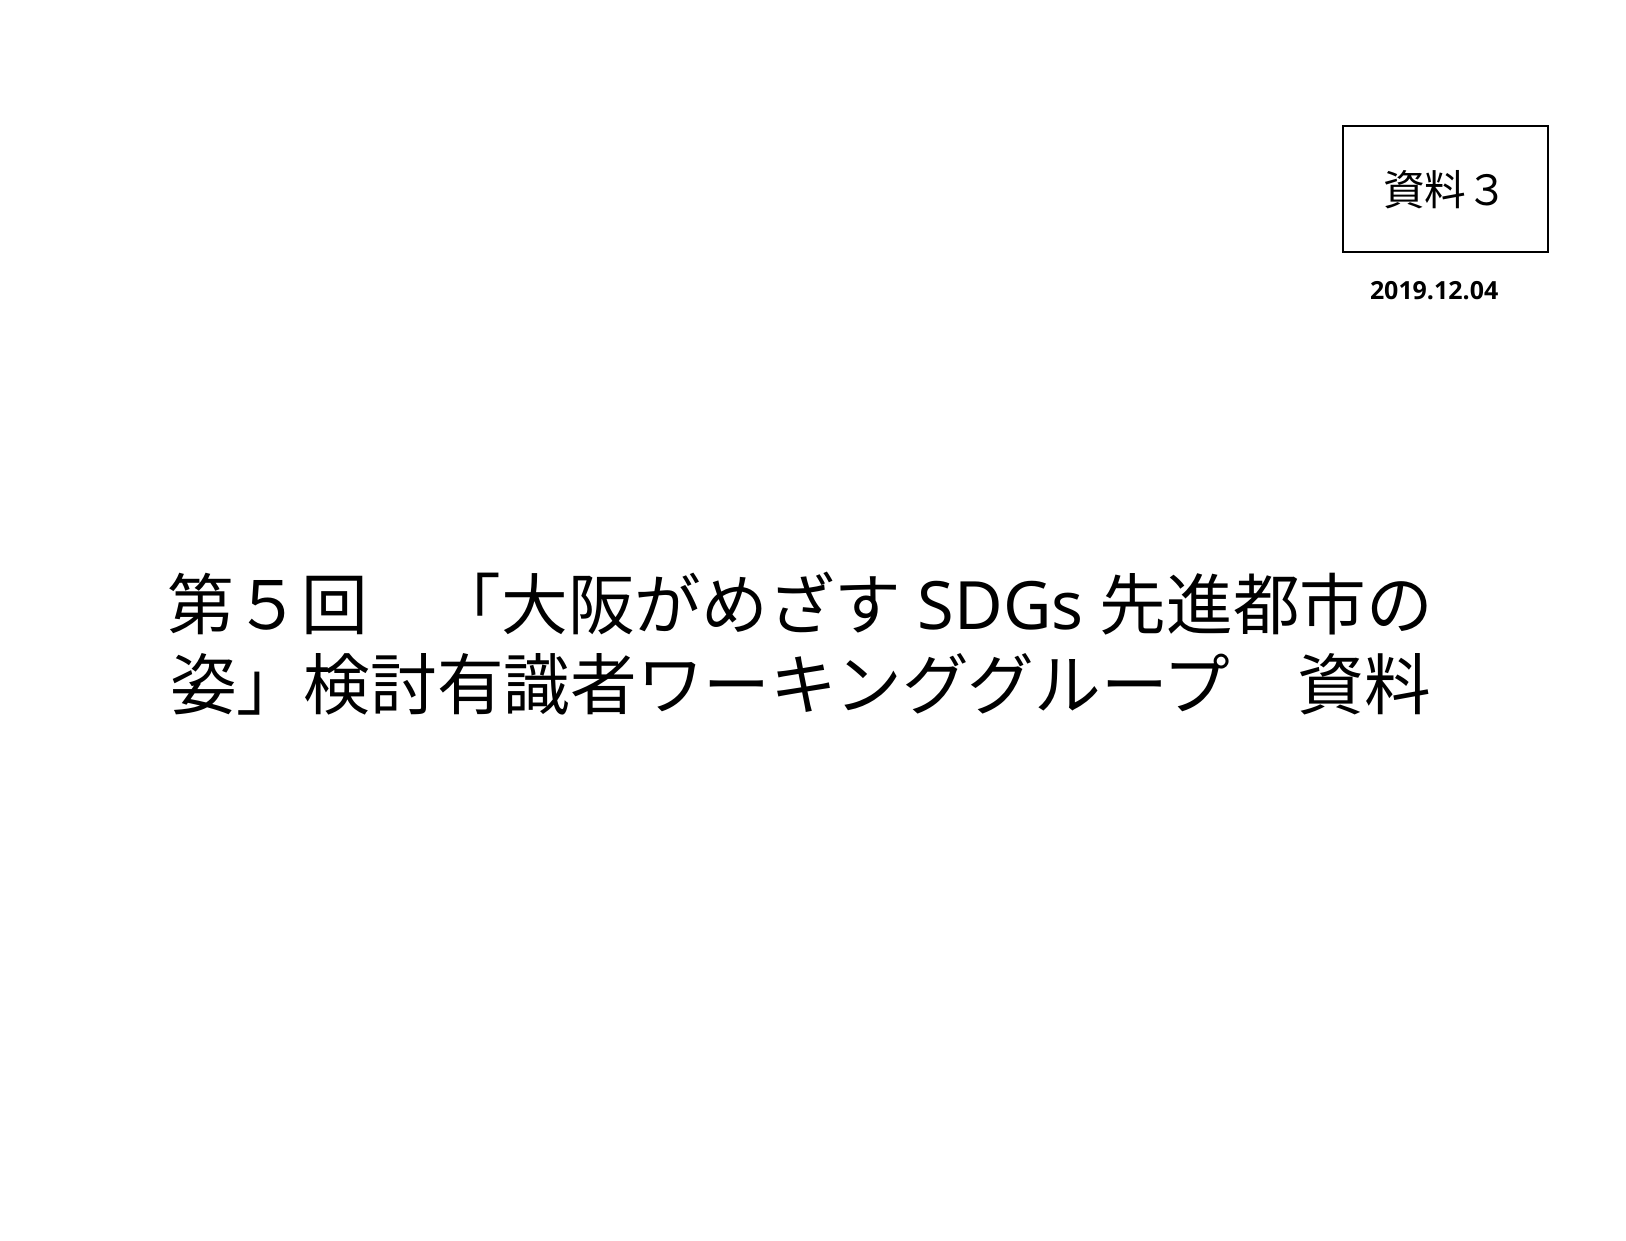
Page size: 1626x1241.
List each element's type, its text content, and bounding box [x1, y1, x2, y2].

text_box 2019.12.04 [1351, 263, 1544, 316]
text_box 資料３ [1342, 125, 1549, 253]
text_box 第５回 「大阪がめざすSDGs先進都市の姿」検討有識者ワーキンググループ 資料 [95, 555, 1506, 731]
